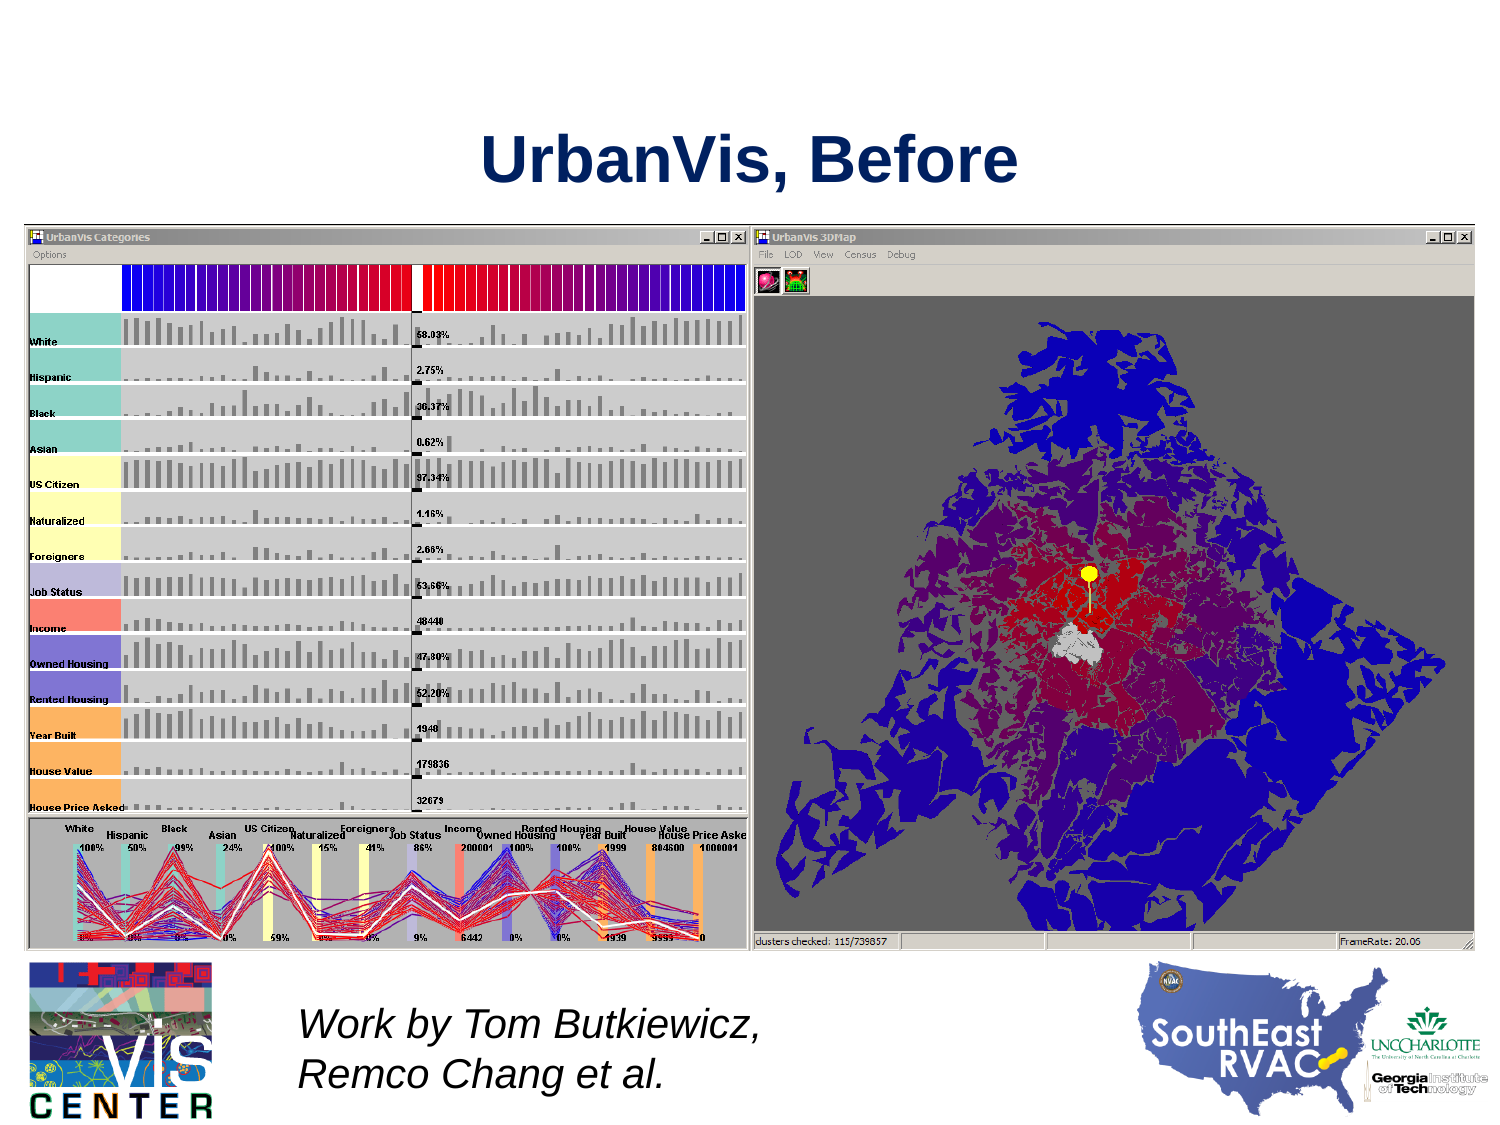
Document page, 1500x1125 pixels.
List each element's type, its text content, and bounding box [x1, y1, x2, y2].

picture [24, 962, 213, 1124]
text_box Work by Tom Butkiewicz, Remco Chang et al. [282, 989, 858, 1105]
picture [24, 224, 1476, 951]
picture [1137, 961, 1488, 1117]
title UrbanVis, Before [74, 62, 1426, 223]
